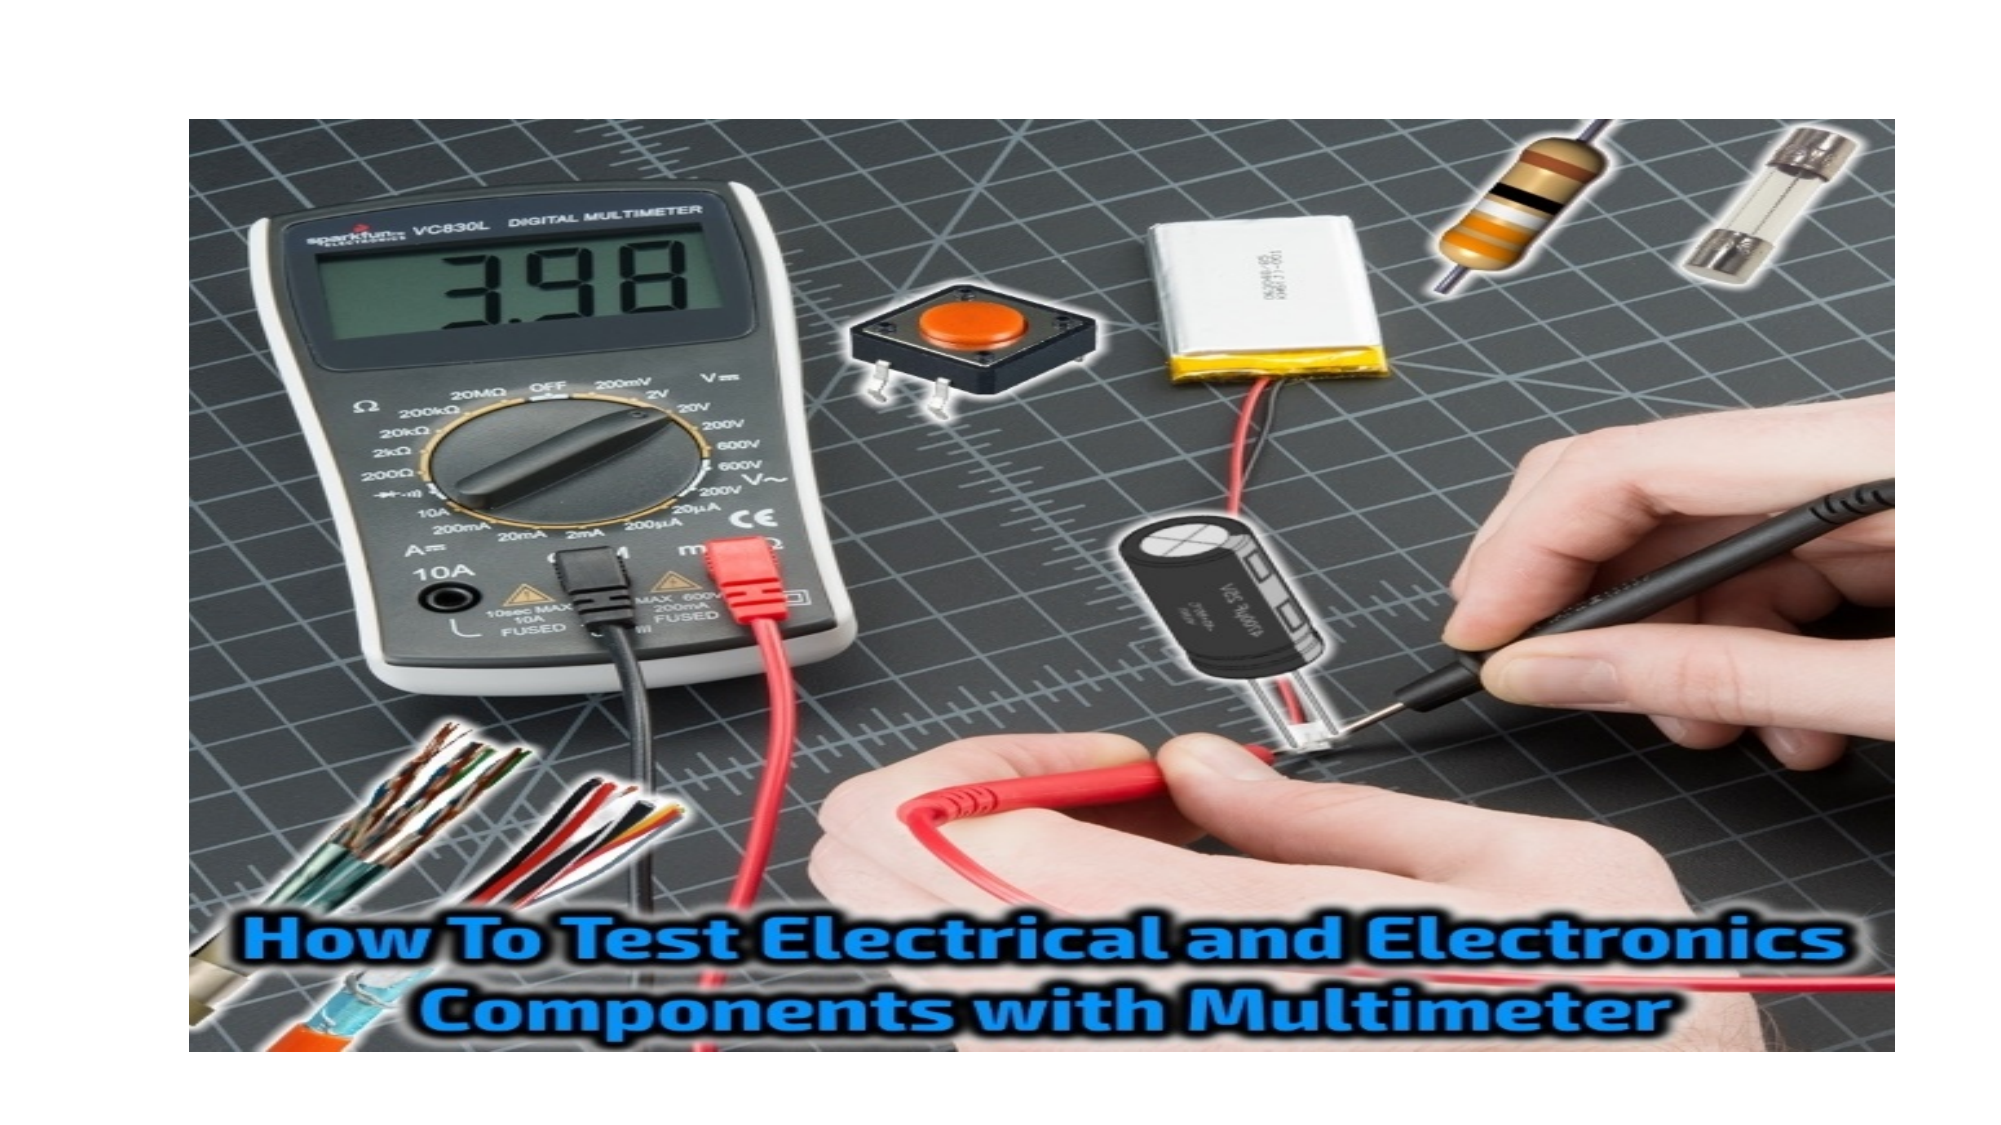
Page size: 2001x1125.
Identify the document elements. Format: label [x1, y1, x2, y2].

list [189, 119, 1895, 1052]
